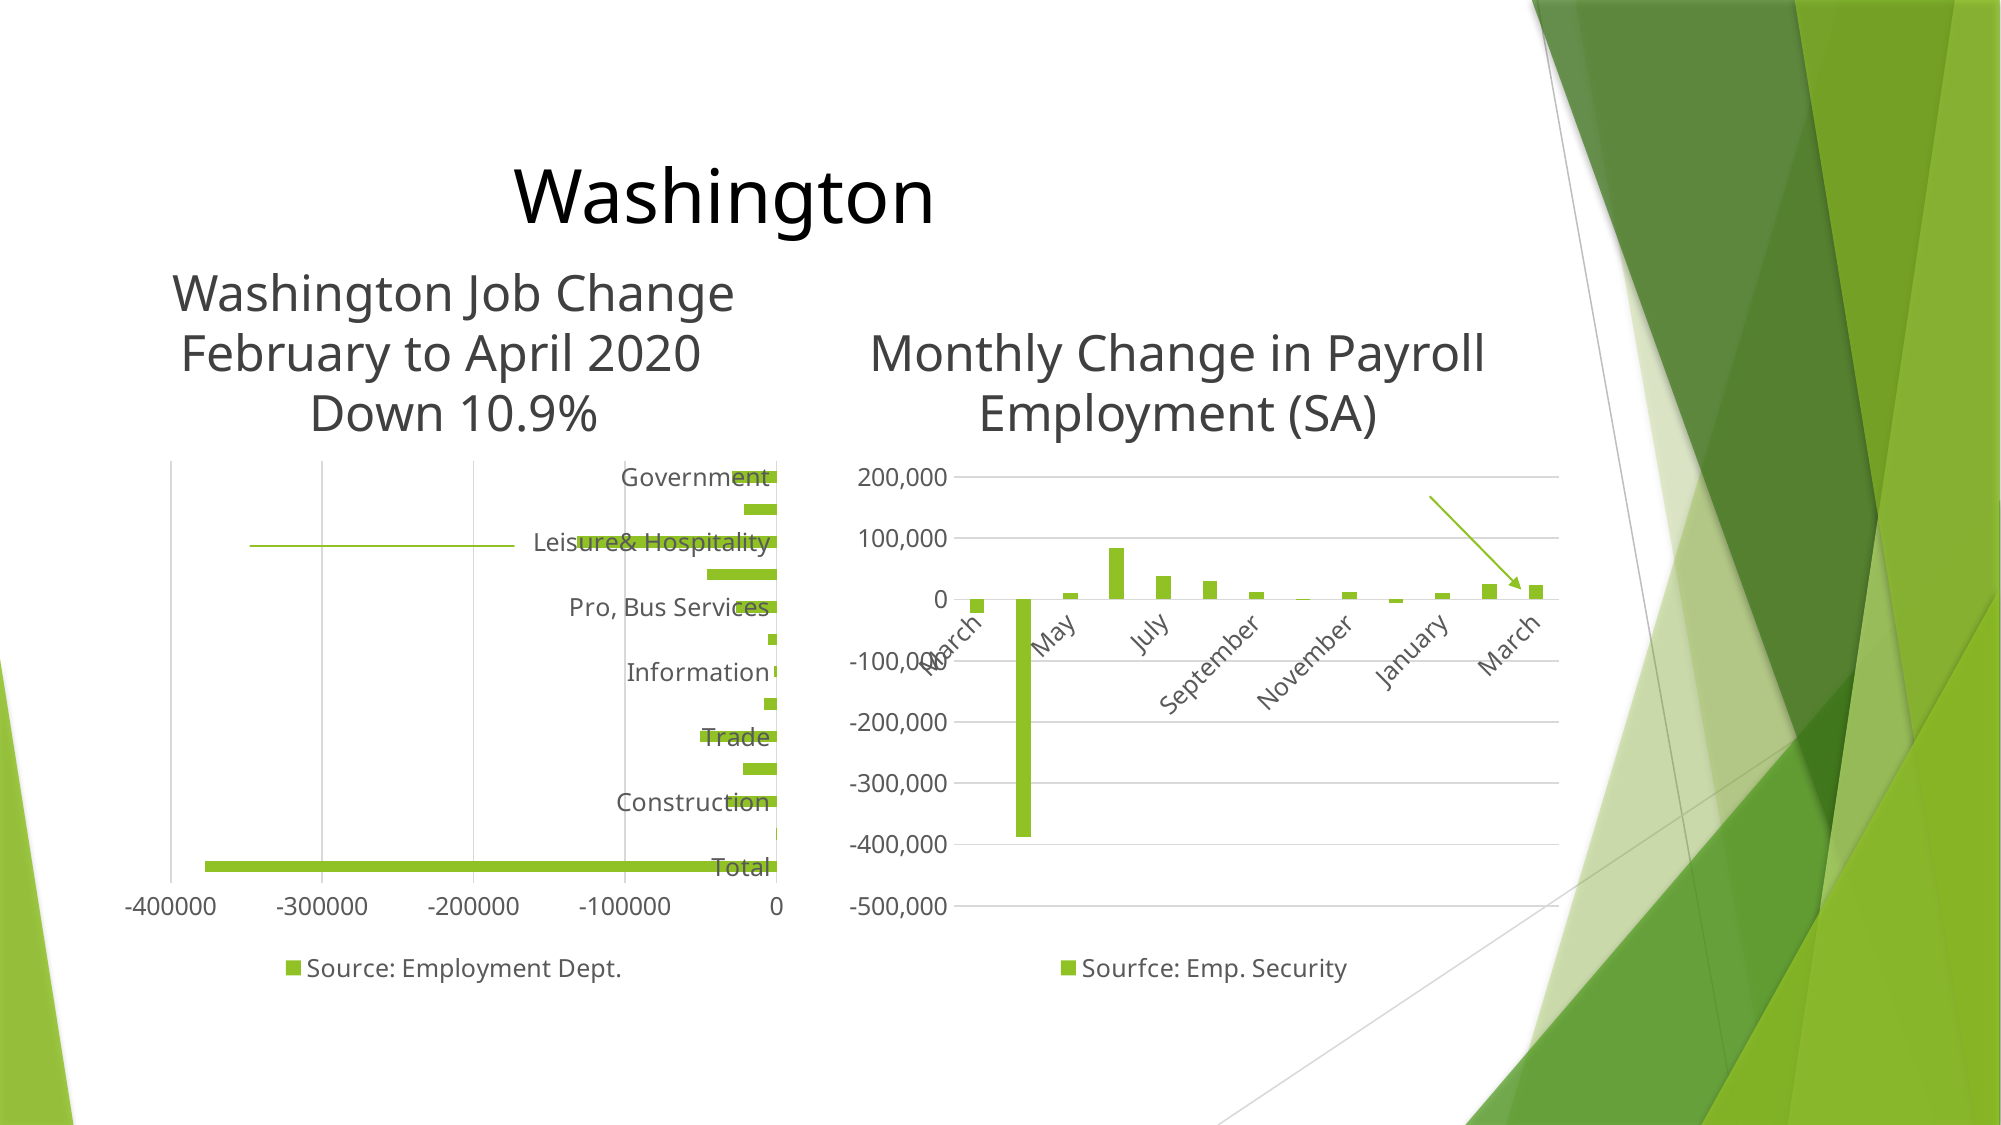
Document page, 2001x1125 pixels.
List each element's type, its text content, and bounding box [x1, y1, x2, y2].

title Washington [19, 141, 1431, 358]
list Monthly Change in Payroll Employment (SA) [834, 354, 1522, 448]
chart [110, 448, 798, 992]
chart [834, 448, 1575, 992]
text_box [1429, 496, 1522, 591]
list Washington Job Change February to April 2020 Down 10.9% [110, 354, 798, 448]
